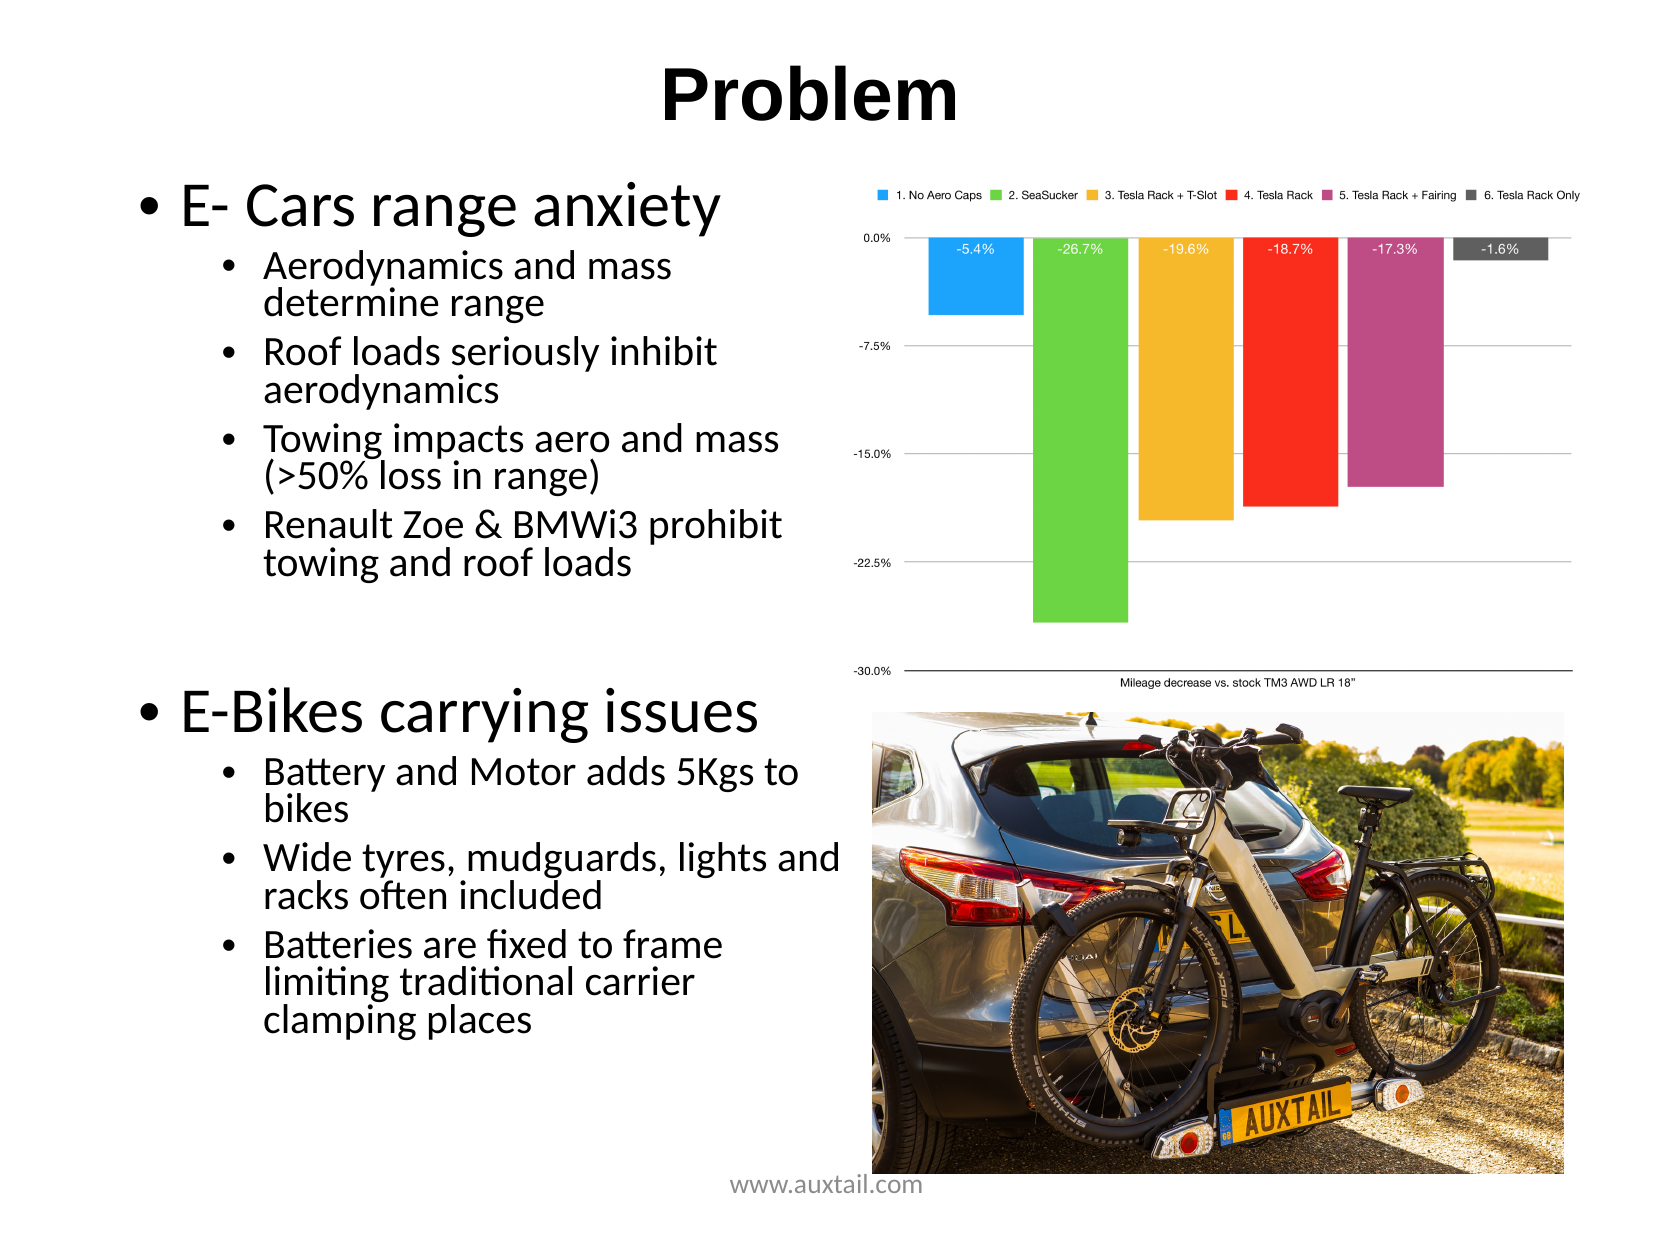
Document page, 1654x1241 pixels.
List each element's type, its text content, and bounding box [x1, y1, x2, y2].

picture [843, 178, 1592, 695]
picture [872, 712, 1564, 1174]
text_box Problem [123, 30, 1497, 163]
list E- Cars range anxiety Aerodynamics and mass determine range Roof loads seriously inhibit aerodynamics Towing impacts aero and mass (>50% loss in range) Renault Zoe & BMWi3 prohibit towing and roof loads E-Bikes carrying issues Battery and Motor adds 5Kgs to bikes Wide tyres, mudguards, lights and racks often included Batteries are fixed to frame limiting traditional carrier clamping places [124, 172, 873, 1150]
footer www.auxtail.com [547, 1149, 1106, 1216]
